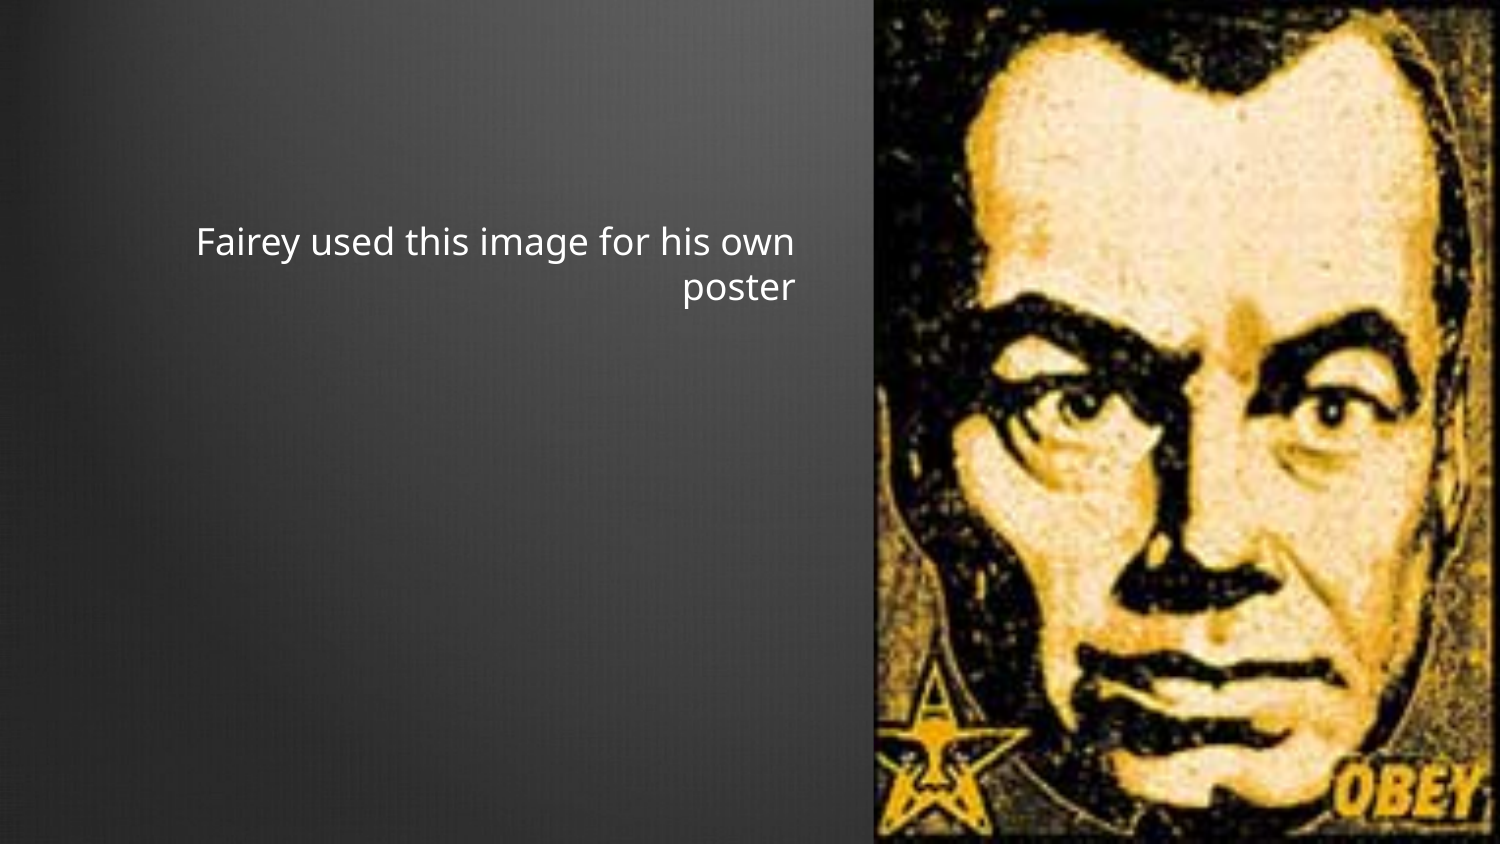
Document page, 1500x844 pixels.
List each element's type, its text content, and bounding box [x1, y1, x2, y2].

list Fairey used this image for his own poster [61, 210, 811, 400]
picture [873, 0, 1500, 844]
